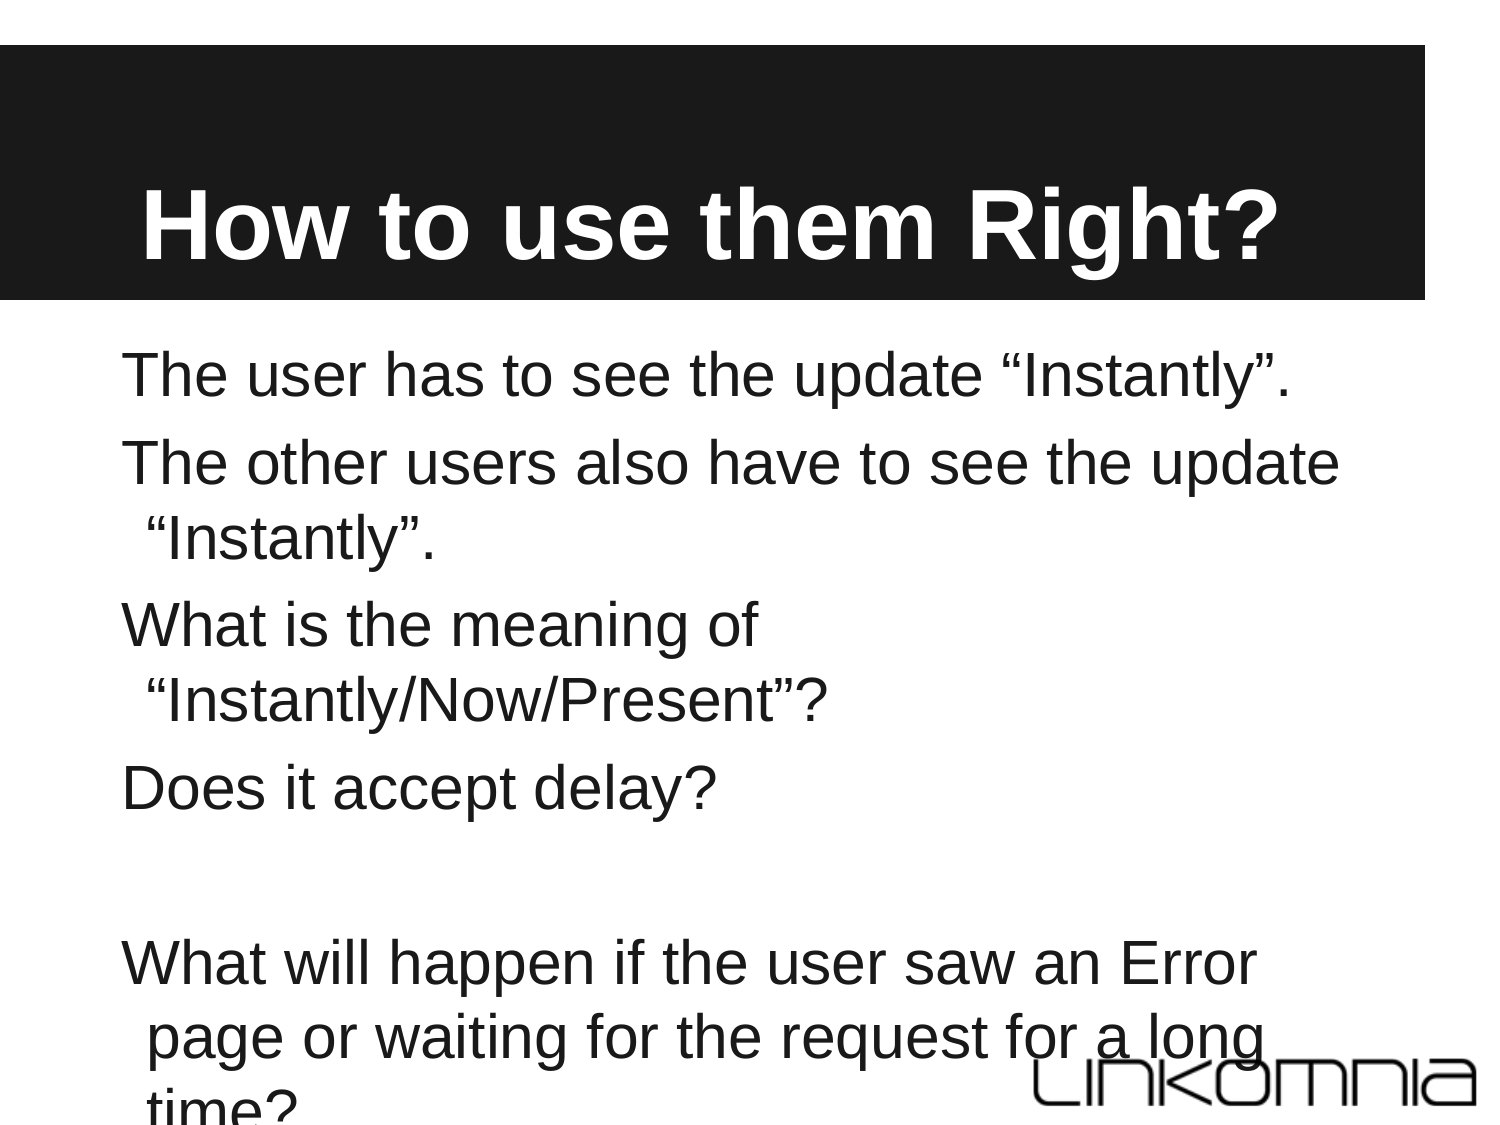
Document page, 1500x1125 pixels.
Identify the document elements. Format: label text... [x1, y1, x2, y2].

title How to use them Right? [75, 45, 1425, 295]
list The user has to see the update “Instantly”. The other users also have to see the update “Instantly”. What is the meaning of “Instantly/Now/Present”? Does it accept delay? What will happen if the user saw an Error page or waiting for the request for a long time? [75, 319, 1425, 1078]
text_box [1032, 1057, 1480, 1108]
